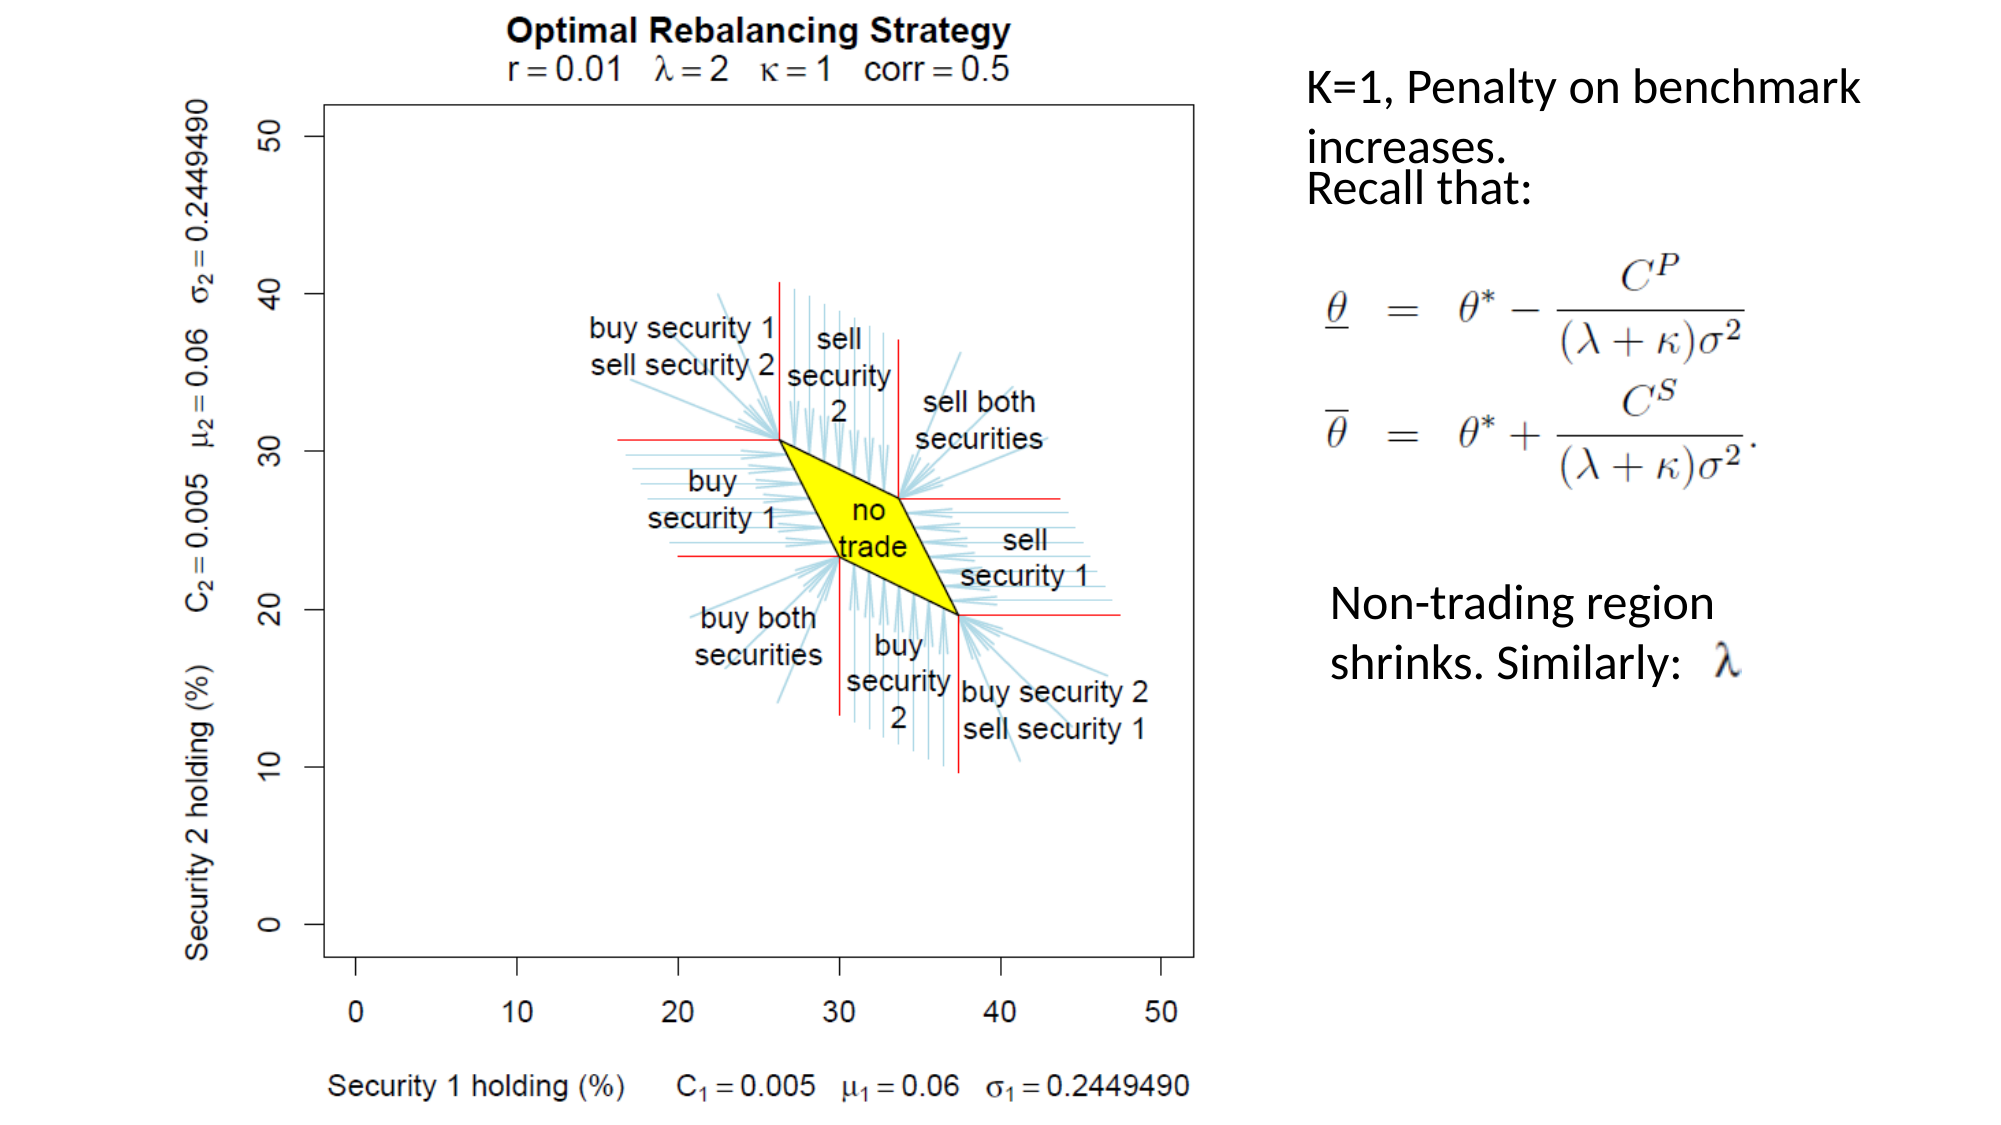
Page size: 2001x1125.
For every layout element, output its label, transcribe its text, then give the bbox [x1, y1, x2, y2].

text_box Non-trading region shrinks. Similarly: [1315, 562, 1769, 697]
text_box Recall that: [1291, 182, 1898, 222]
picture [1291, 219, 1795, 523]
picture [150, 0, 1278, 1125]
picture [1695, 637, 1742, 684]
text_box K=1, Penalty on benchmark increases. [1291, 46, 1924, 182]
